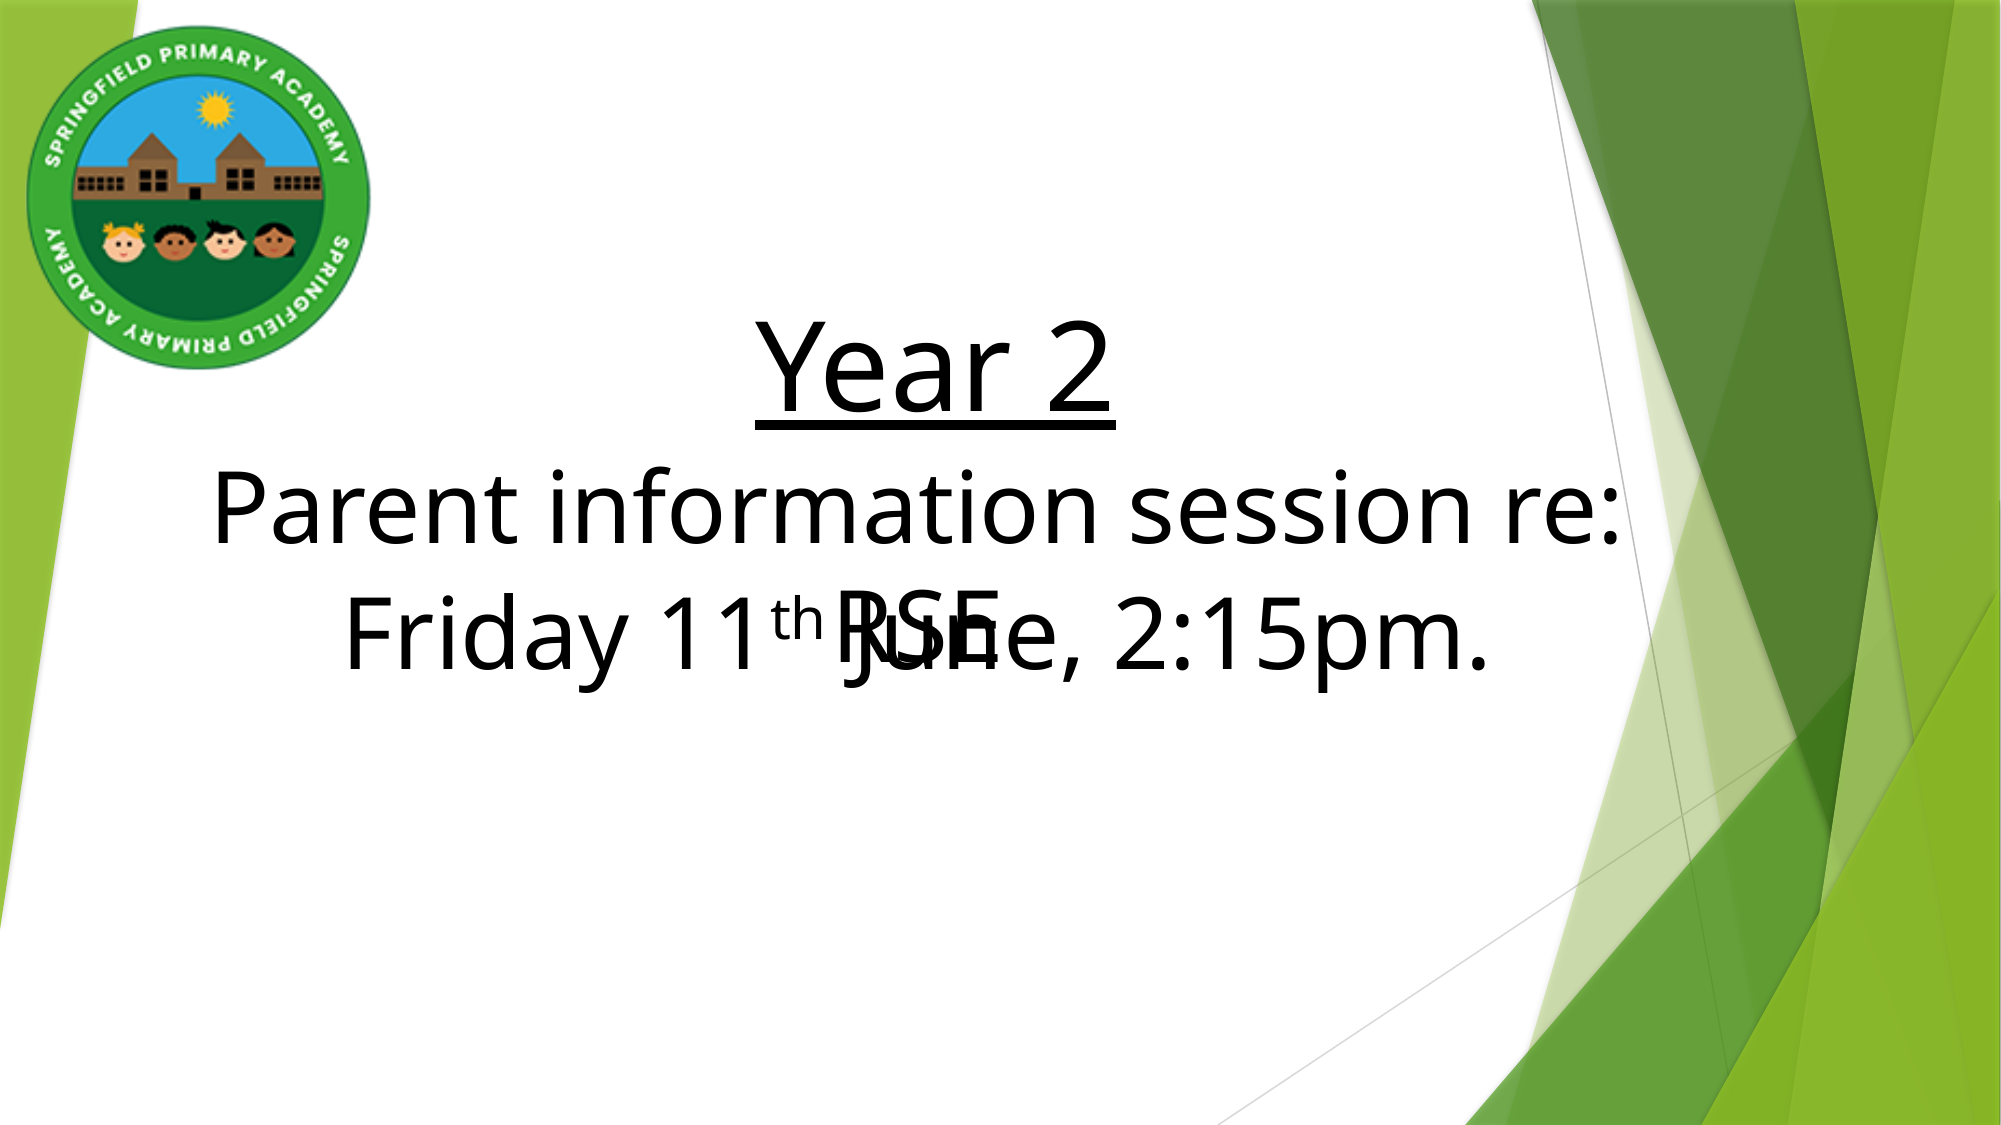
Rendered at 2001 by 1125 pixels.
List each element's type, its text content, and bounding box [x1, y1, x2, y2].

text_box Friday 11th June, 2:15pm. [120, 562, 1714, 698]
text_box Parent information session re: RSE [120, 435, 1714, 562]
picture [19, 20, 377, 378]
text_box Year 2 [740, 278, 1132, 435]
